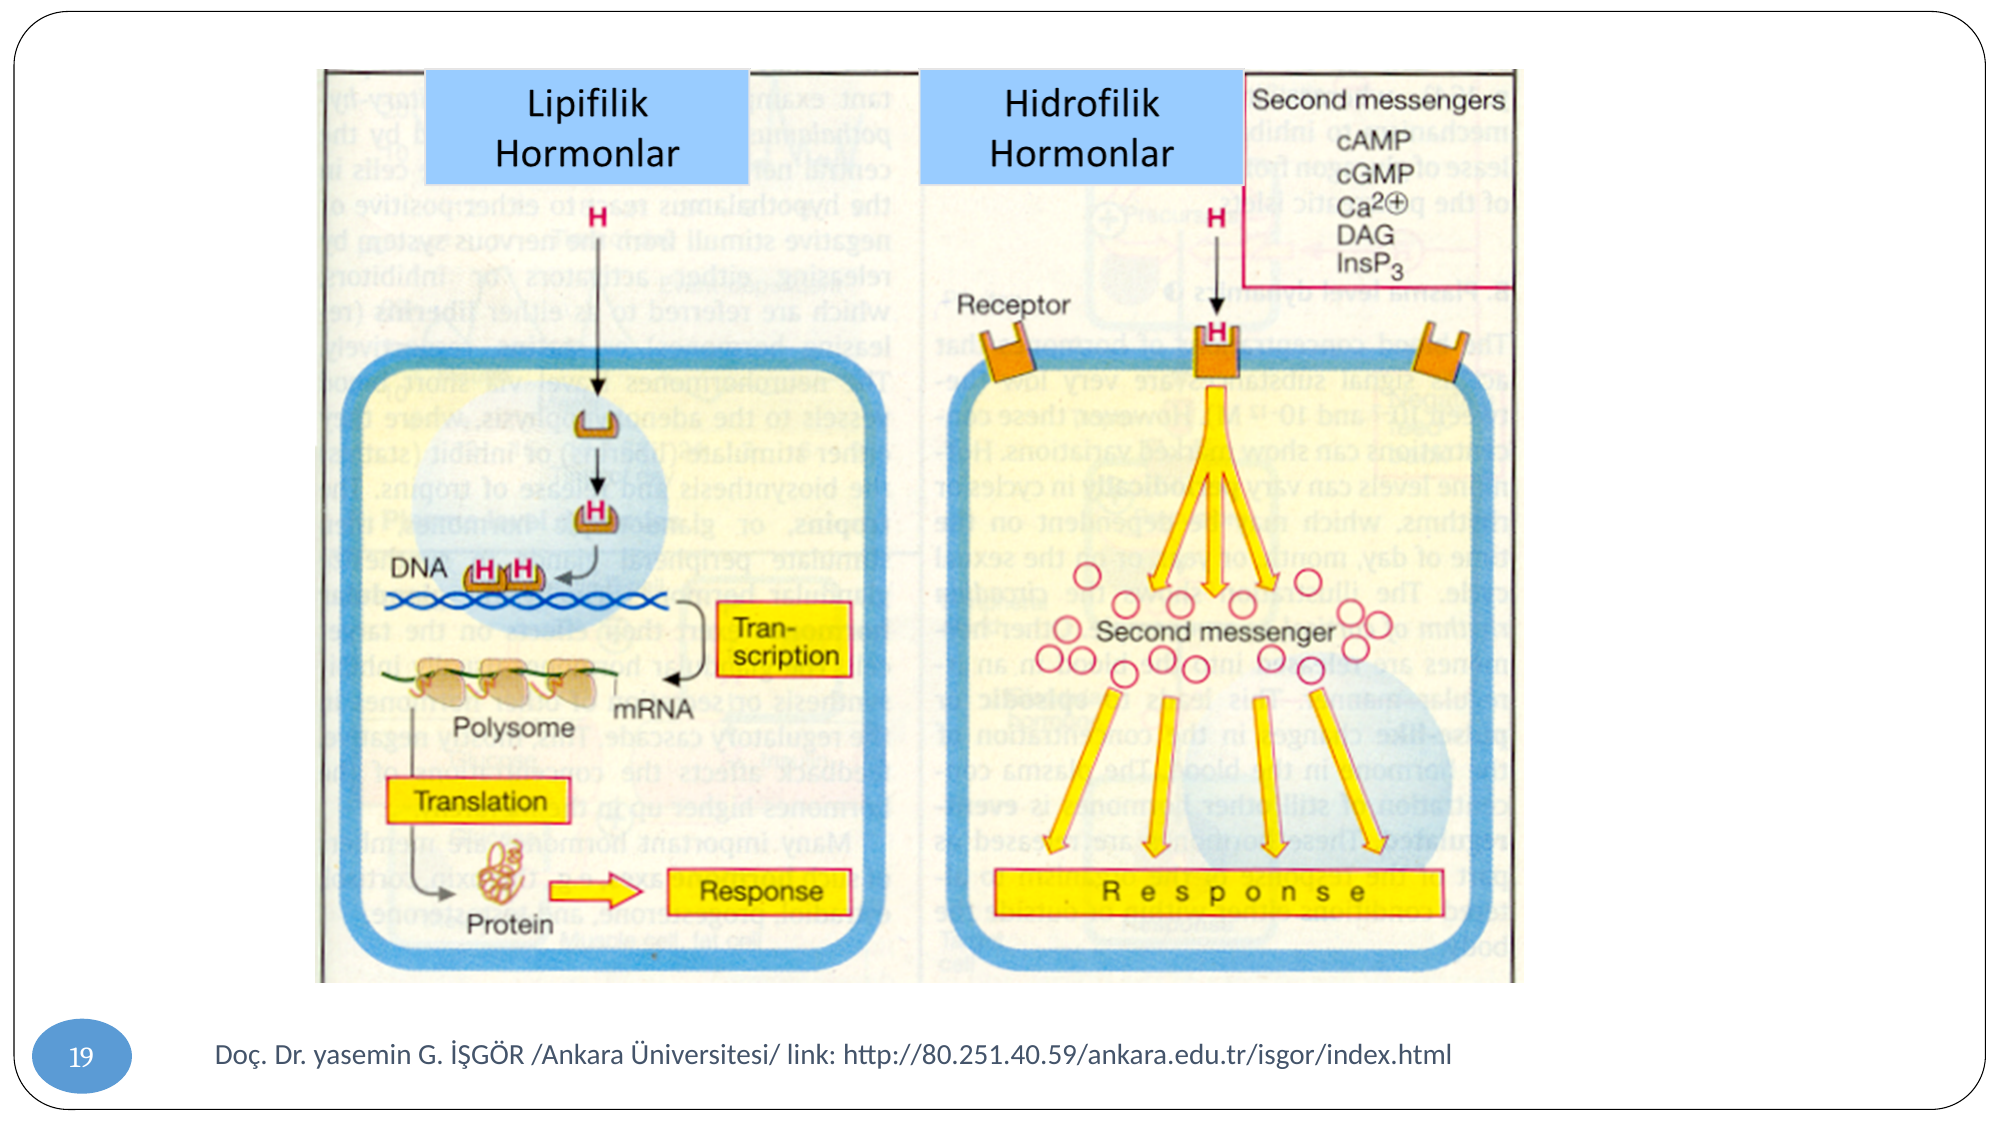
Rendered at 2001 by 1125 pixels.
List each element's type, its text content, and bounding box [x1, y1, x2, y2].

picture [314, 64, 1524, 983]
footer Doç. Dr. yasemin G. İŞGÖR /Ankara Üniversitesi/ link: http://80.251.40.59/ankara.edu.tr/isgor/index.html [200, 1018, 1639, 1088]
slide_number 19 [32, 1018, 132, 1094]
